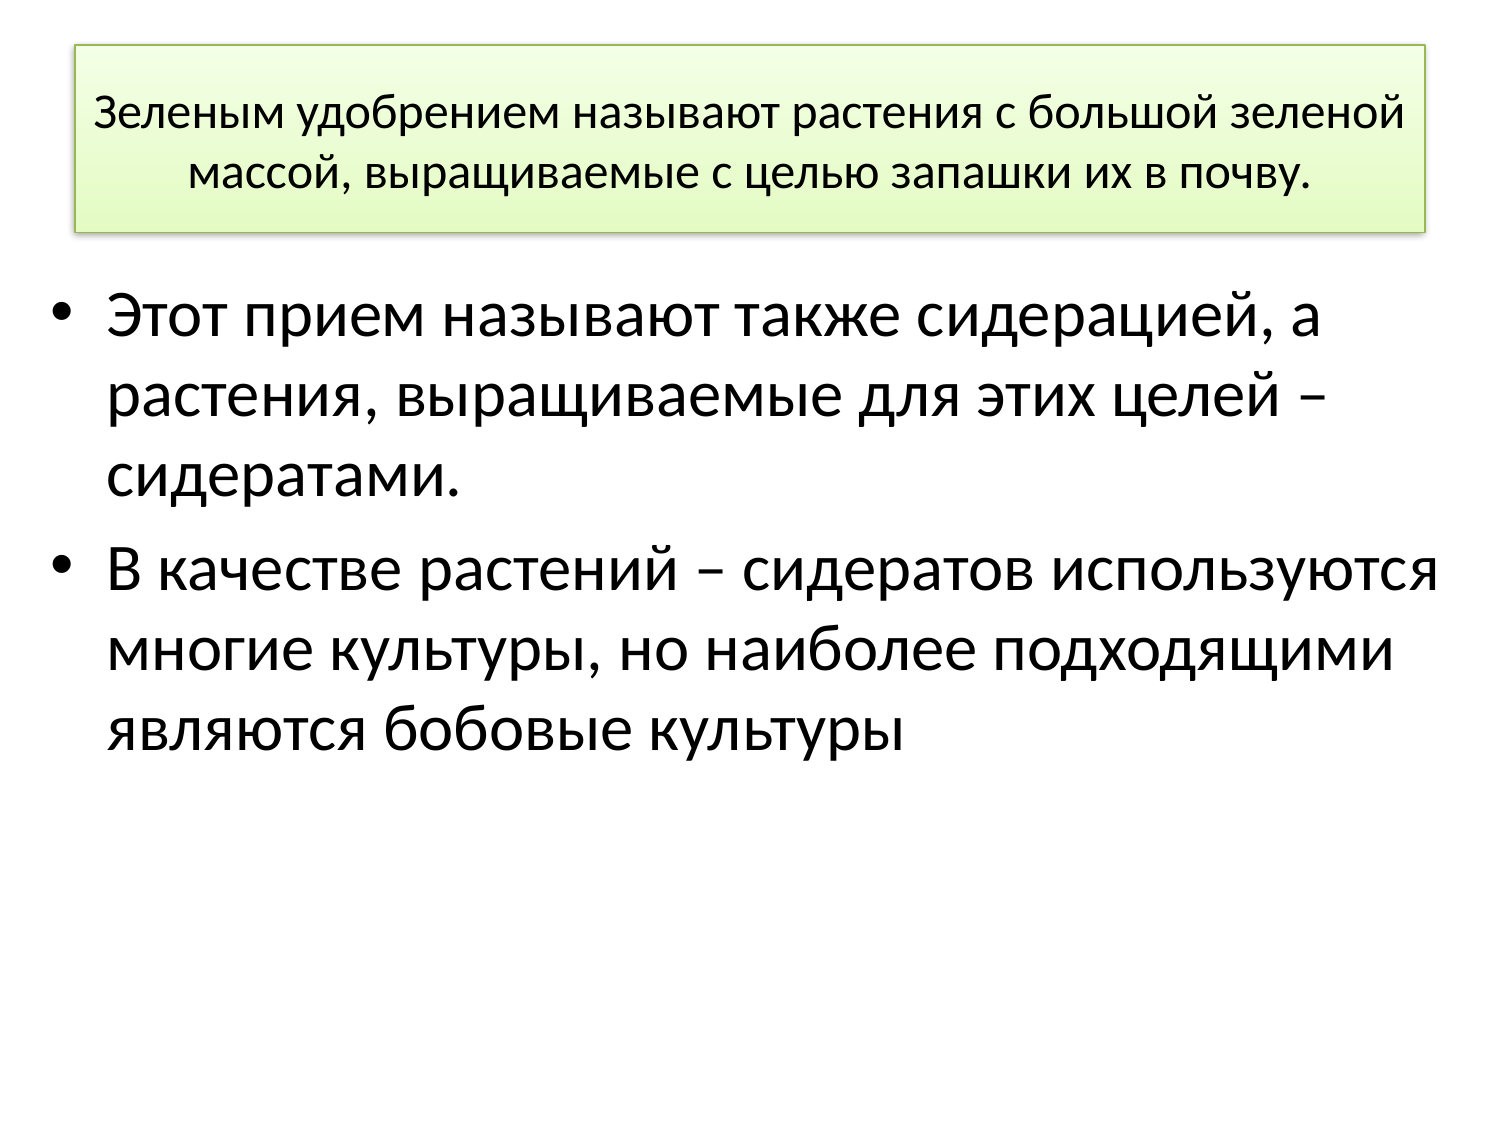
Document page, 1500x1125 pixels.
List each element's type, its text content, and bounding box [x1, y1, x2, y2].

title Зеленым удобрением называют растения с большой зеленой массой, выращиваемые с целью запашки их в почву. [74, 44, 1426, 233]
list Этот прием называют также сидерацией, а растения, выращиваемые для этих целей – сидератами. В качестве растений – сидератов используются многие культуры, но наиболее подходящими являются бобовые культуры [35, 262, 1465, 797]
